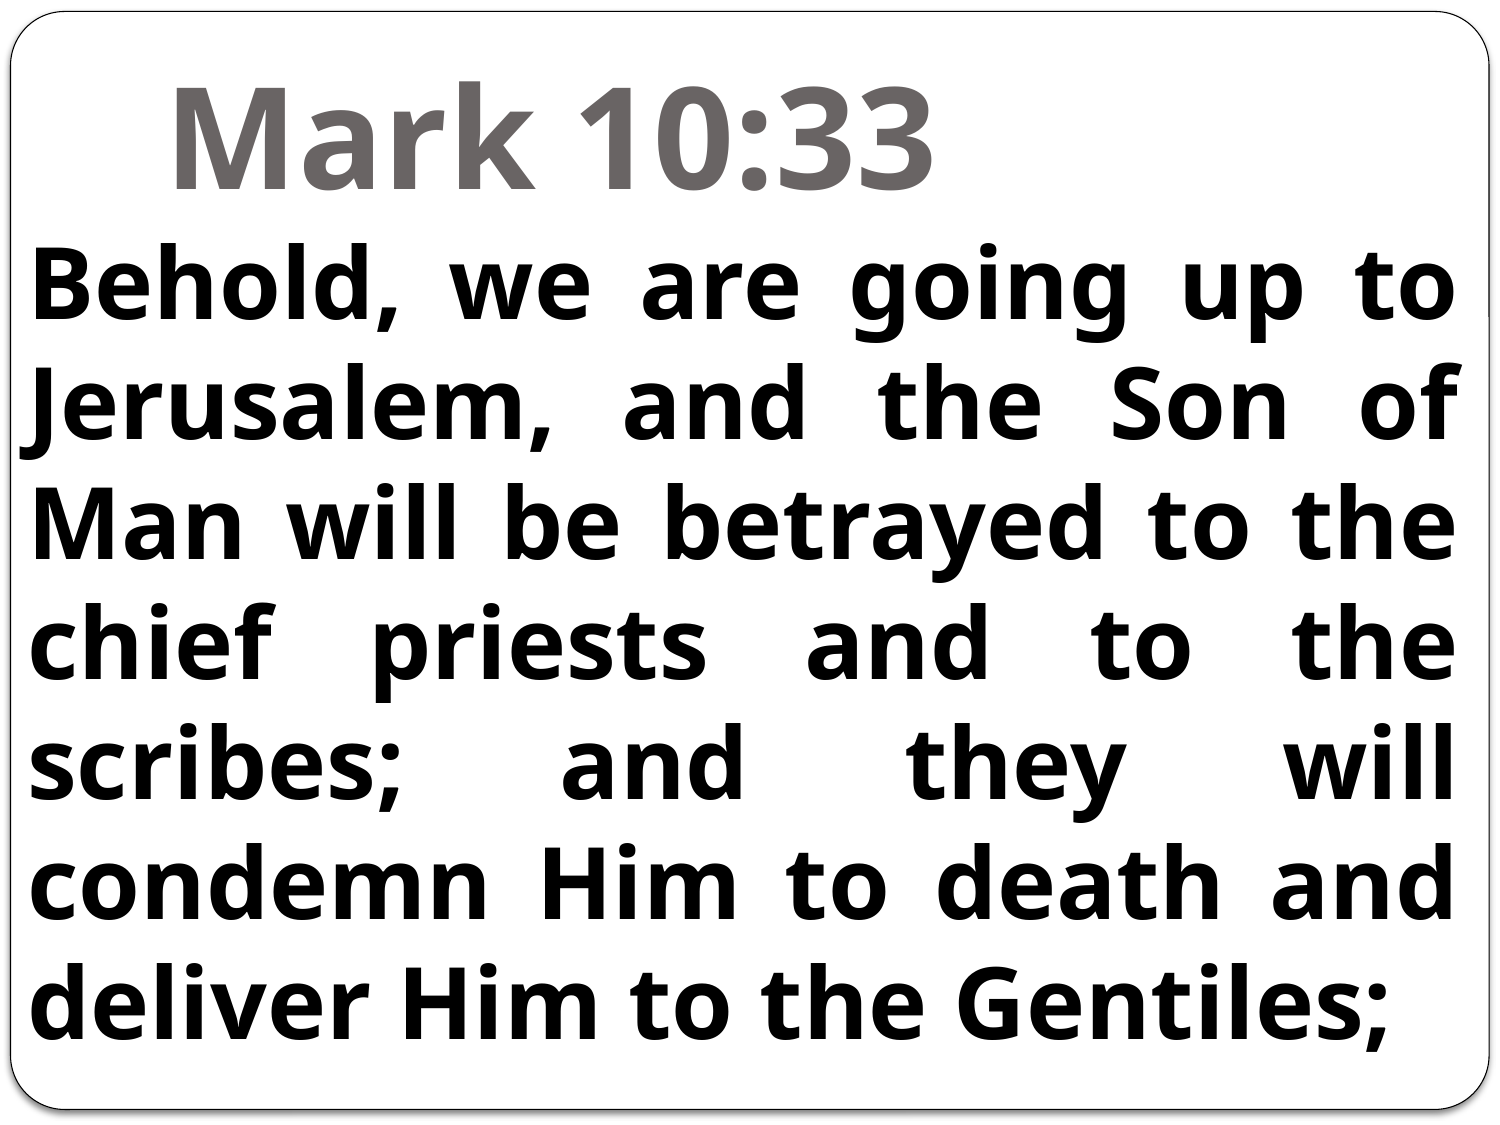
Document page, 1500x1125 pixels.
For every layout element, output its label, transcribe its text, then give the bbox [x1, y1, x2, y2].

list Behold, we are going up to Jerusalem, and the Son of Man will be betrayed to the chief priests and to the scribes; and they will condemn Him to death and deliver Him to the Gentiles; [12, 212, 1475, 1100]
title Mark 10:33 [150, 45, 1425, 212]
